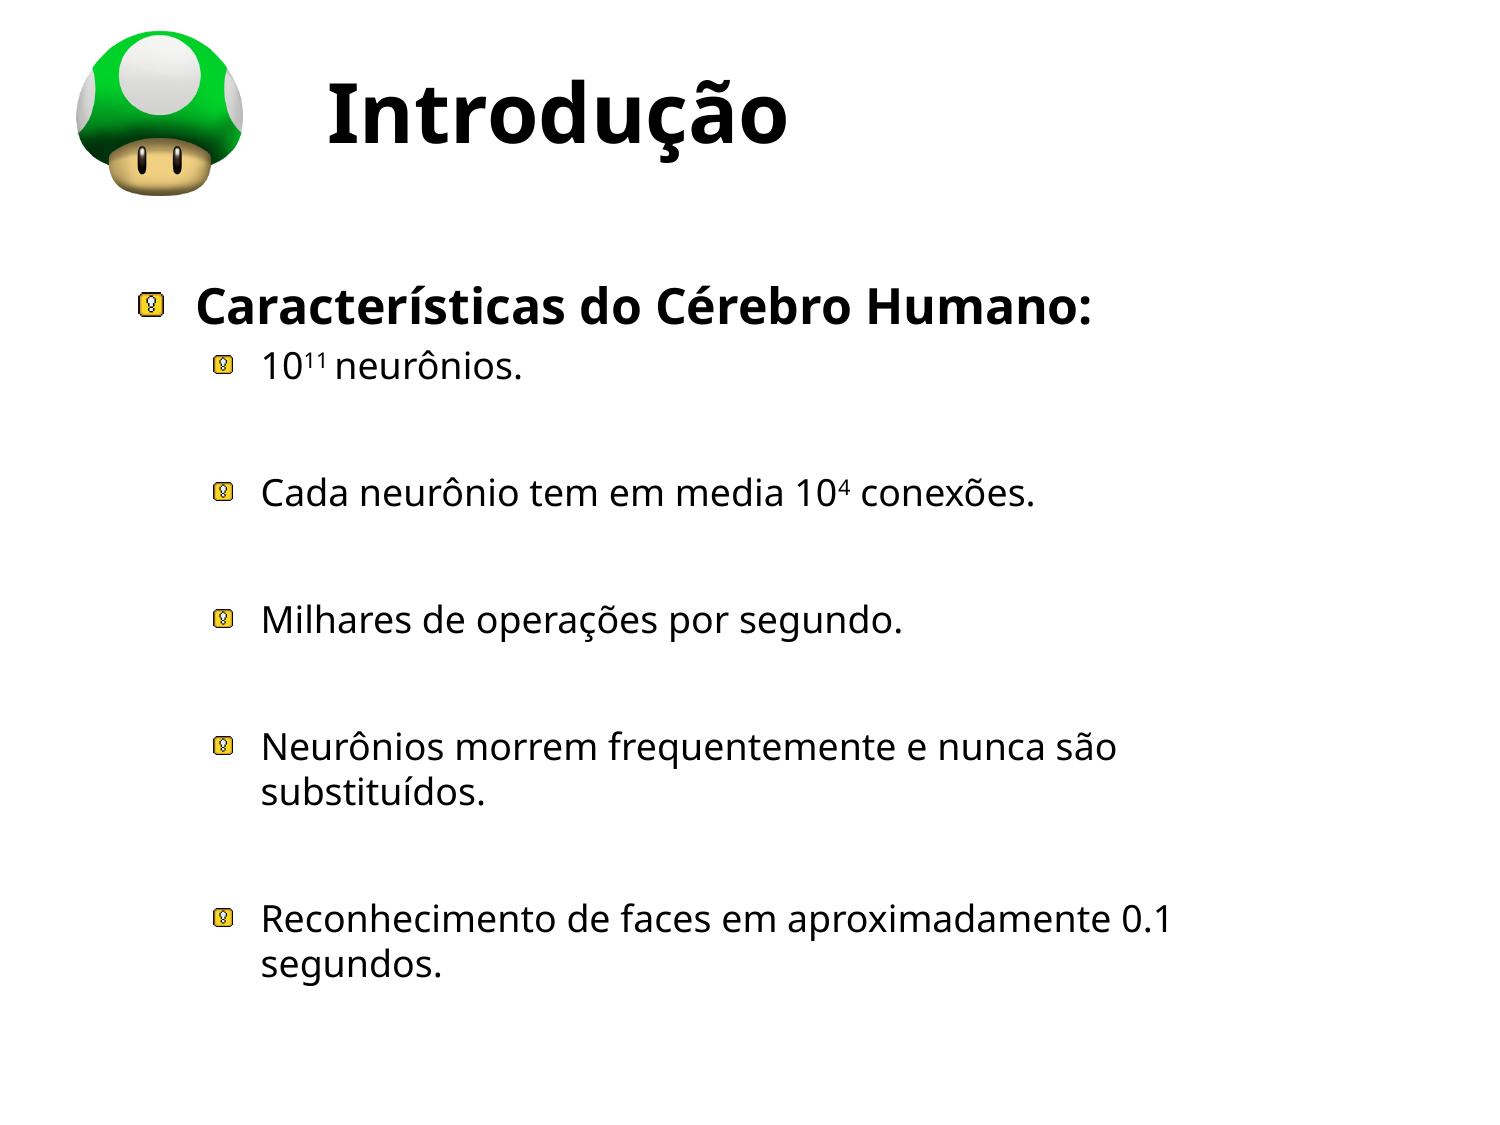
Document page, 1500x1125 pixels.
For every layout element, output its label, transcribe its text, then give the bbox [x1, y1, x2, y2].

picture [213, 736, 233, 755]
picture [213, 482, 233, 501]
list Características do Cérebro Humano: 1011 neurônios. Cada neurônio tem em media 104 conexões. Milhares de operações por segundo. Neurônios morrem frequentemente e nunca são substituídos. Reconhecimento de faces em aproximadamente 0.1 segundos. [123, 267, 1365, 941]
picture [213, 908, 233, 927]
picture [76, 30, 243, 197]
picture [213, 355, 233, 374]
picture [138, 292, 164, 317]
title Introdução [312, 37, 1426, 183]
picture [213, 609, 233, 628]
